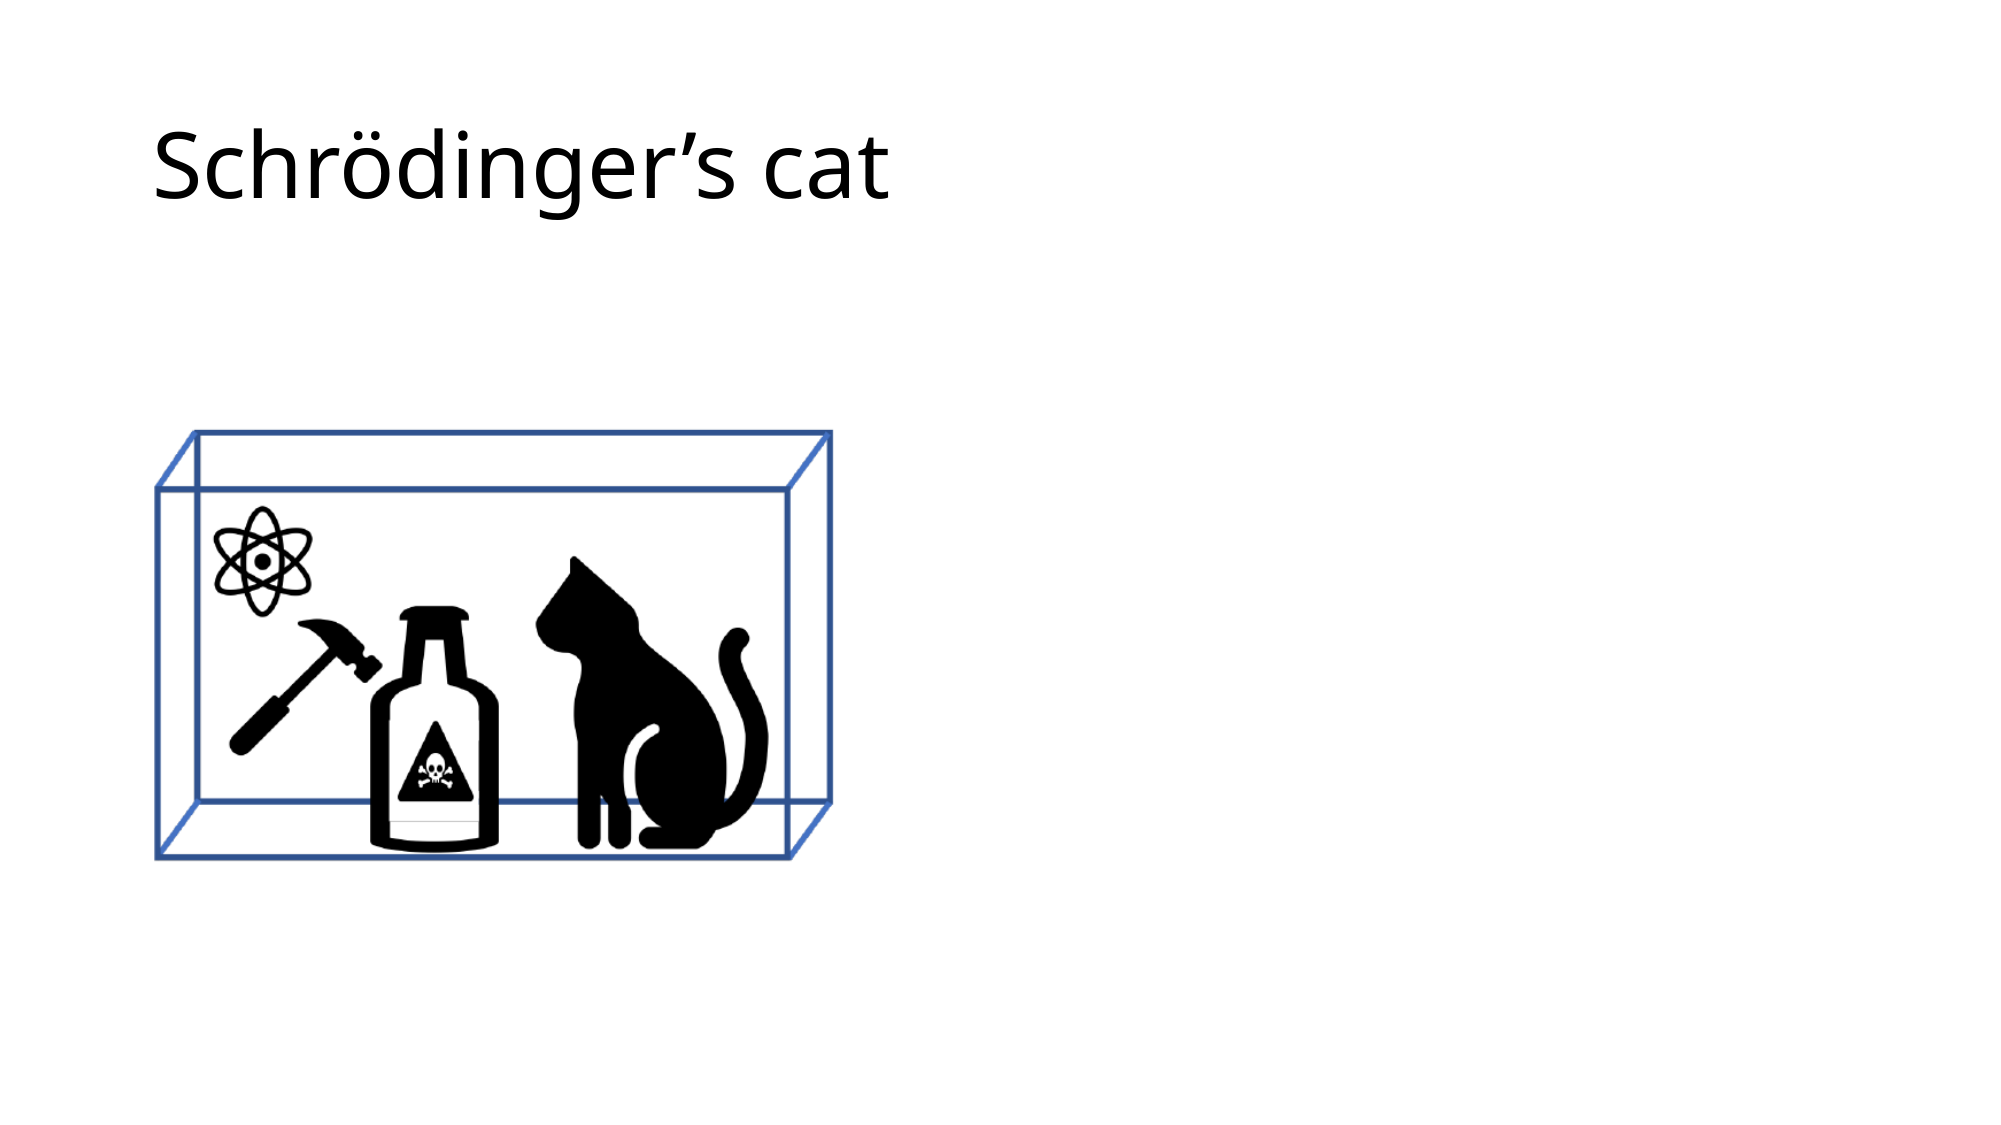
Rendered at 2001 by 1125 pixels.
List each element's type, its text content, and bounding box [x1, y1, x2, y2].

title Schrödinger’s cat [137, 59, 1863, 278]
picture [137, 415, 847, 875]
